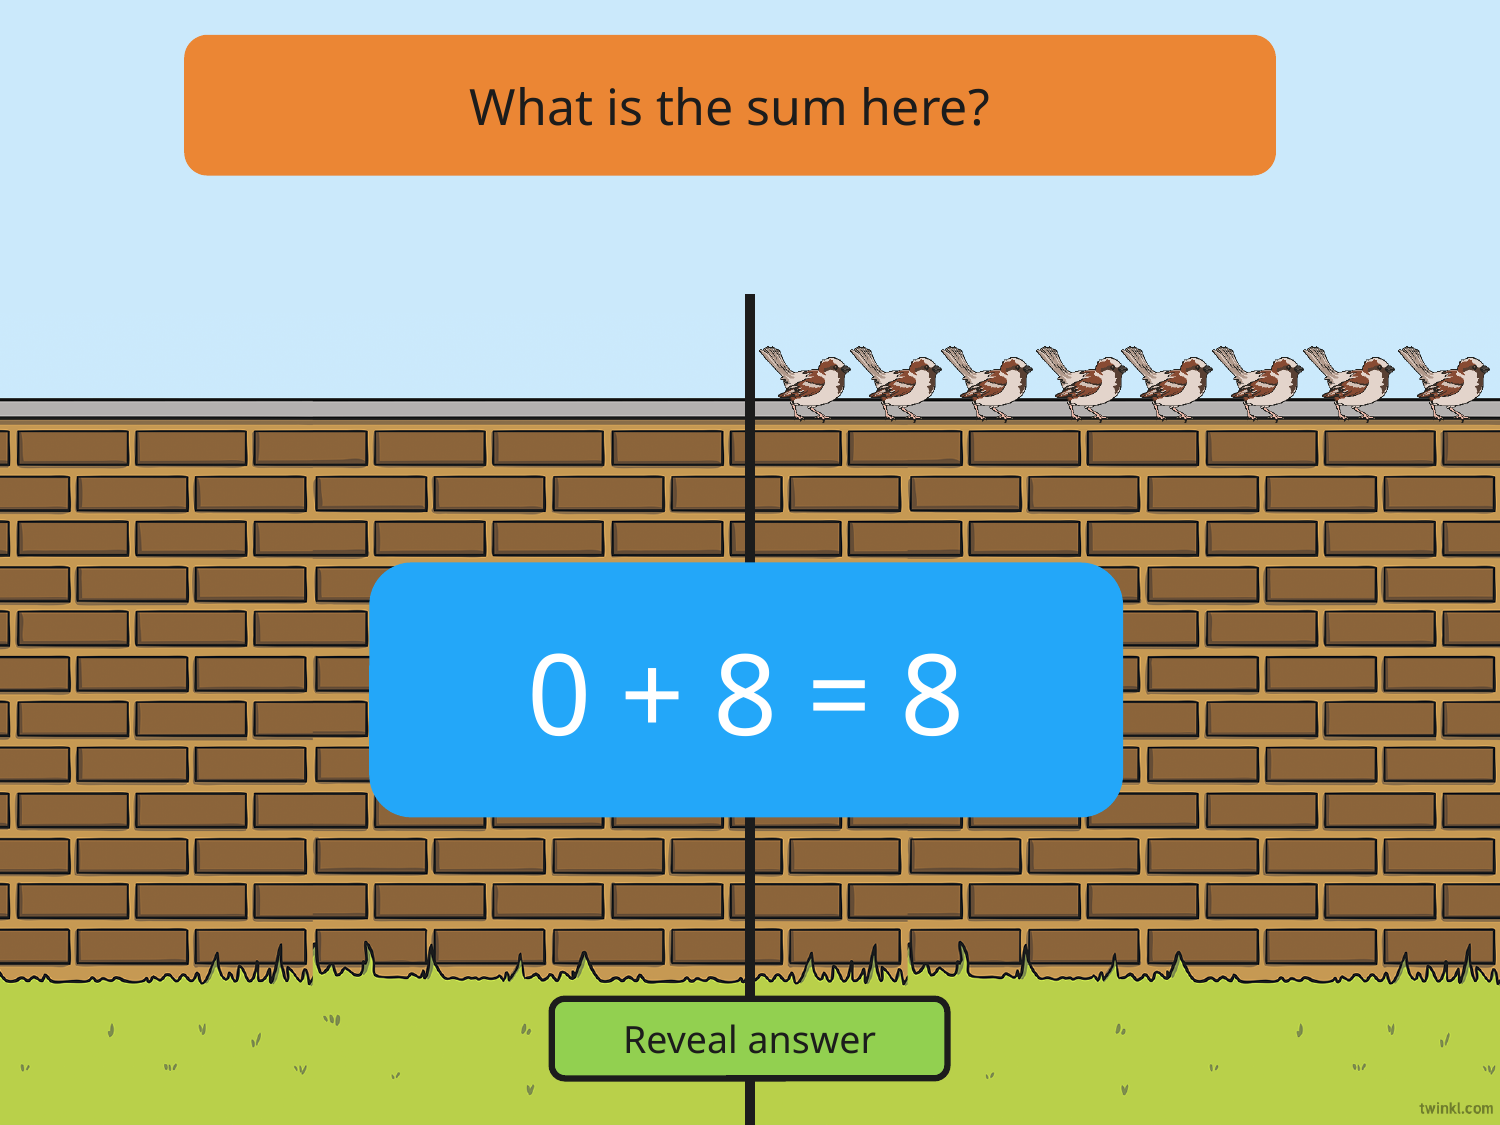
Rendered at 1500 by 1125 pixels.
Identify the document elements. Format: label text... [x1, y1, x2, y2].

picture [0, 0, 1500, 1125]
text_box 0 + 8 = 8 [368, 561, 749, 819]
text_box Reveal answer [550, 997, 749, 1080]
text_box 0 + 8 = 8 [751, 561, 1125, 819]
text_box Reveal answer [751, 997, 949, 1080]
text_box What is the sum here? [183, 33, 1277, 177]
